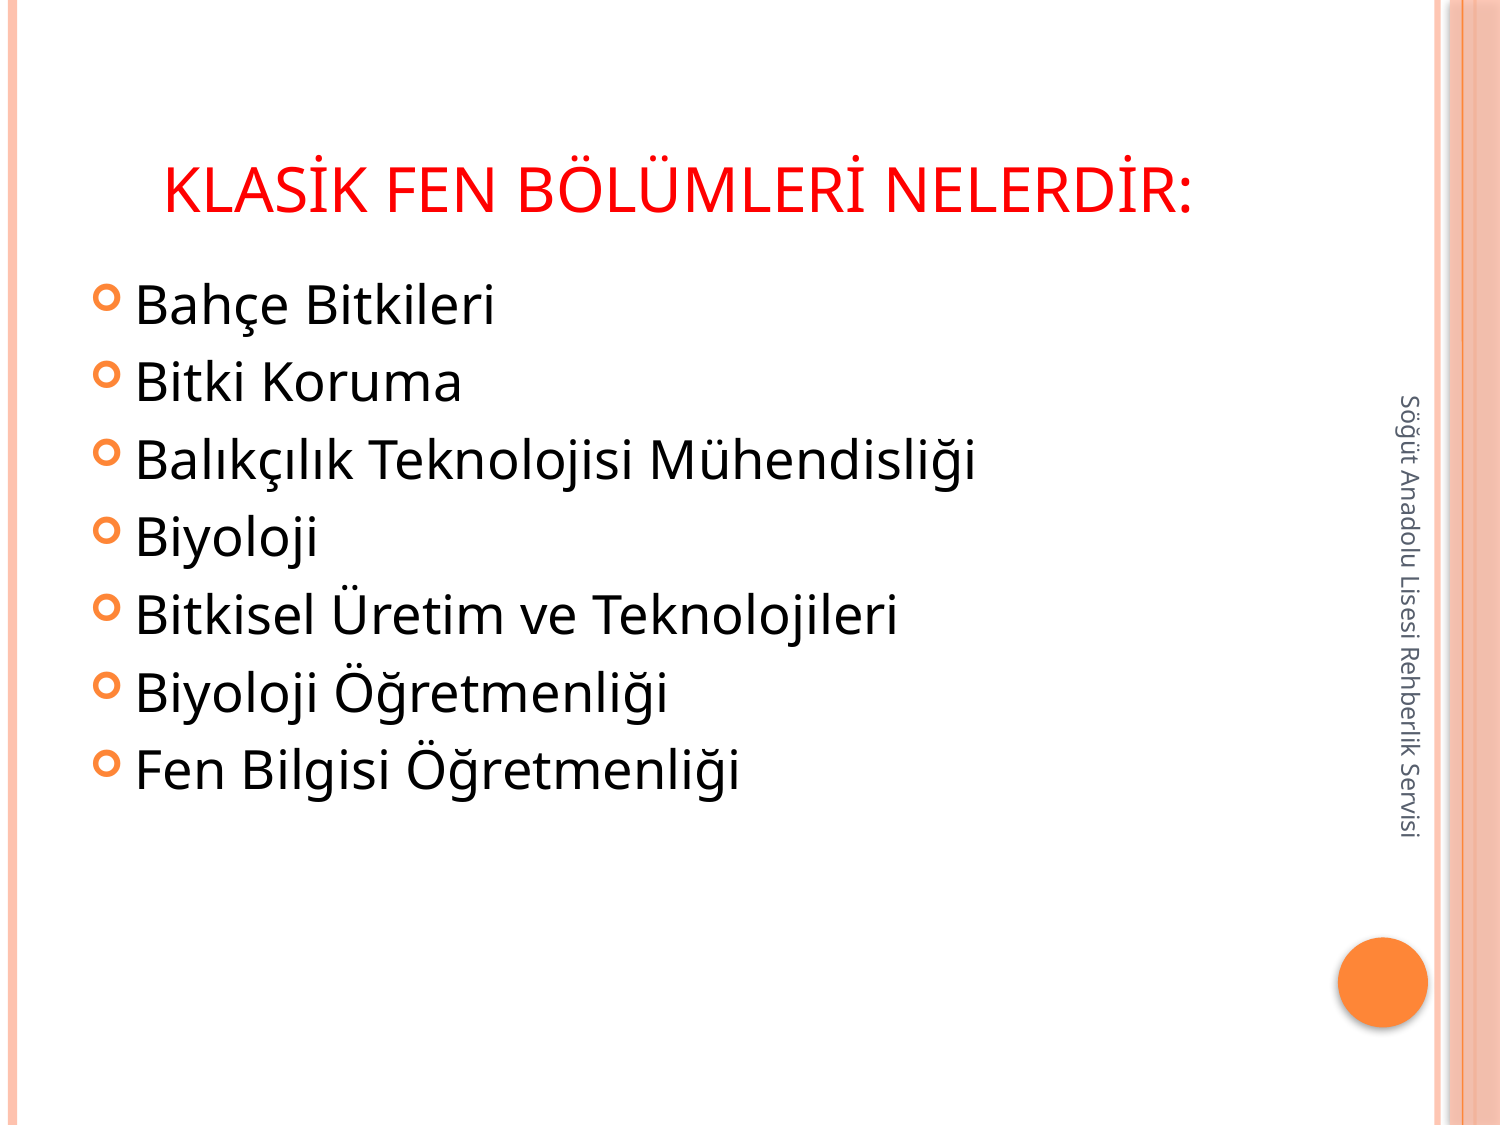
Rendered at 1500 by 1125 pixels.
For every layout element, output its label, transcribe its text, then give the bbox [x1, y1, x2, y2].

footer Söğüt Anadolu Lisesi Rehberlik Servisi [1379, 380, 1440, 906]
title KLASİK FEN BÖLÜMLERİ NELERDİR: [75, 45, 1300, 233]
list Bahçe Bitkileri Bitki Koruma Balıkçılık Teknolojisi Mühendisliği Biyoloji Bitkisel Üretim ve Teknolojileri Biyoloji Öğretmenliği Fen Bilgisi Öğretmenliği [75, 262, 1424, 1062]
